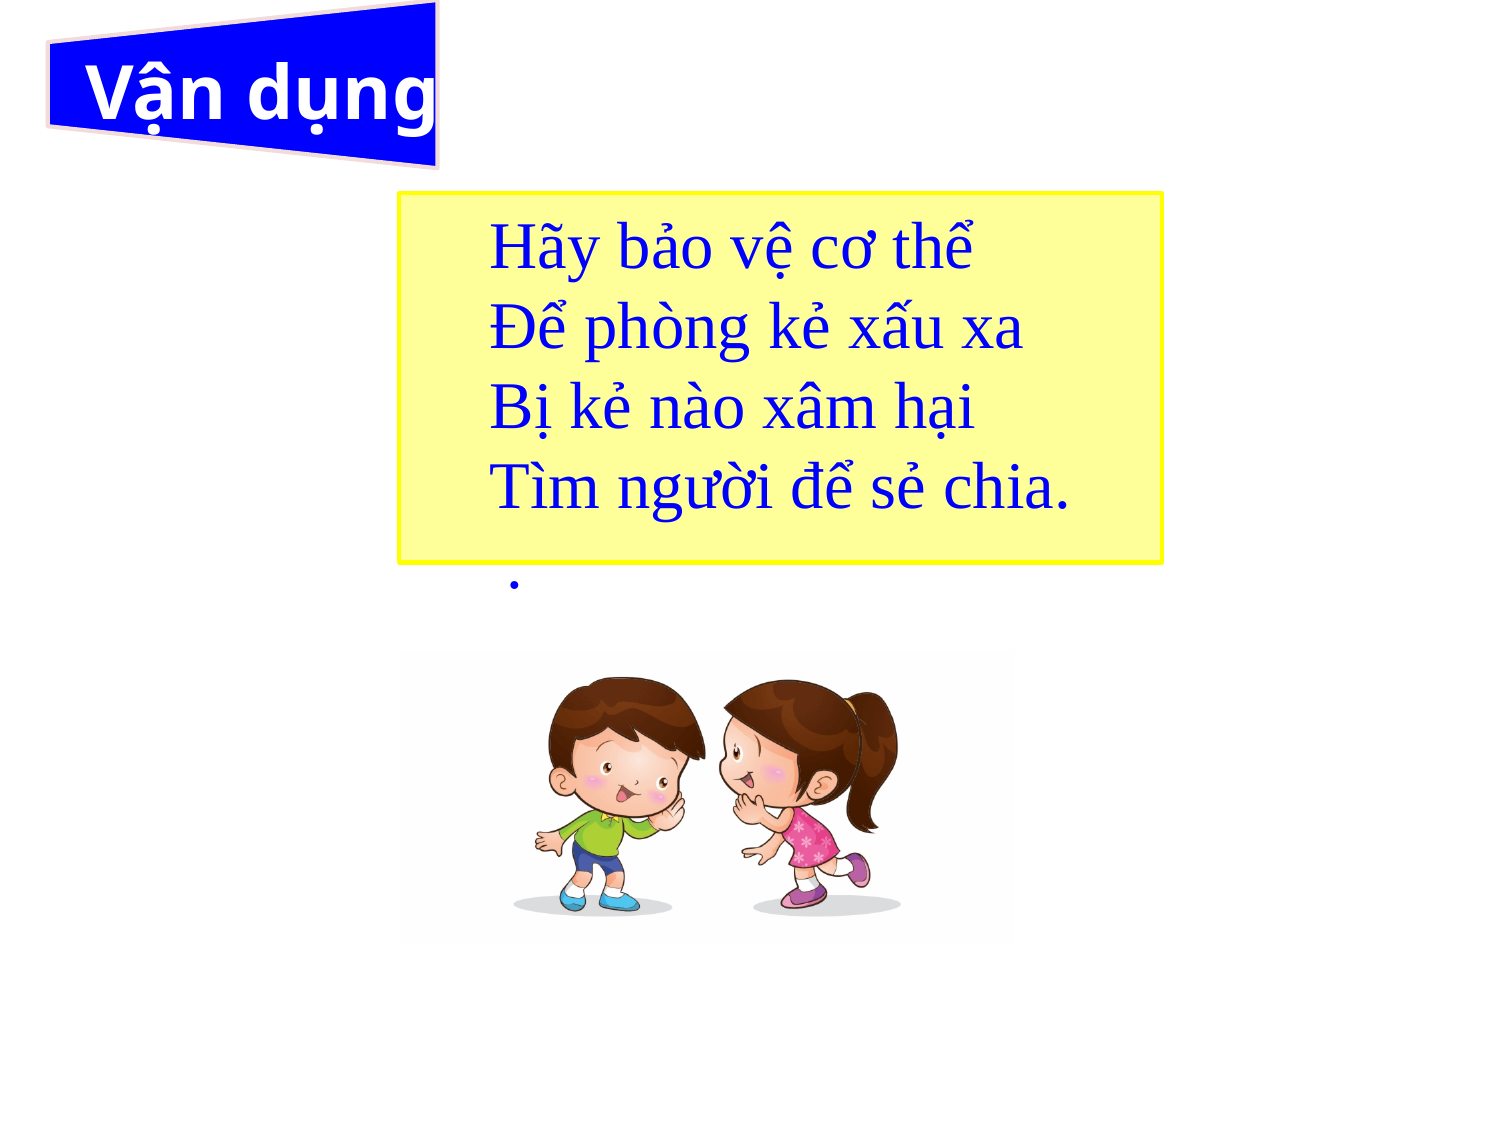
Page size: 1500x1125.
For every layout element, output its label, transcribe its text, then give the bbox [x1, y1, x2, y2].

text_box [397, 191, 1164, 565]
text_box Hãy bảo vệ cơ thể Để phòng kẻ xấu xa Bị kẻ nào xâm hại Tìm người để sẻ chia. . [474, 194, 1087, 610]
title Vận dụng [0, 0, 738, 188]
picture [399, 649, 1014, 943]
